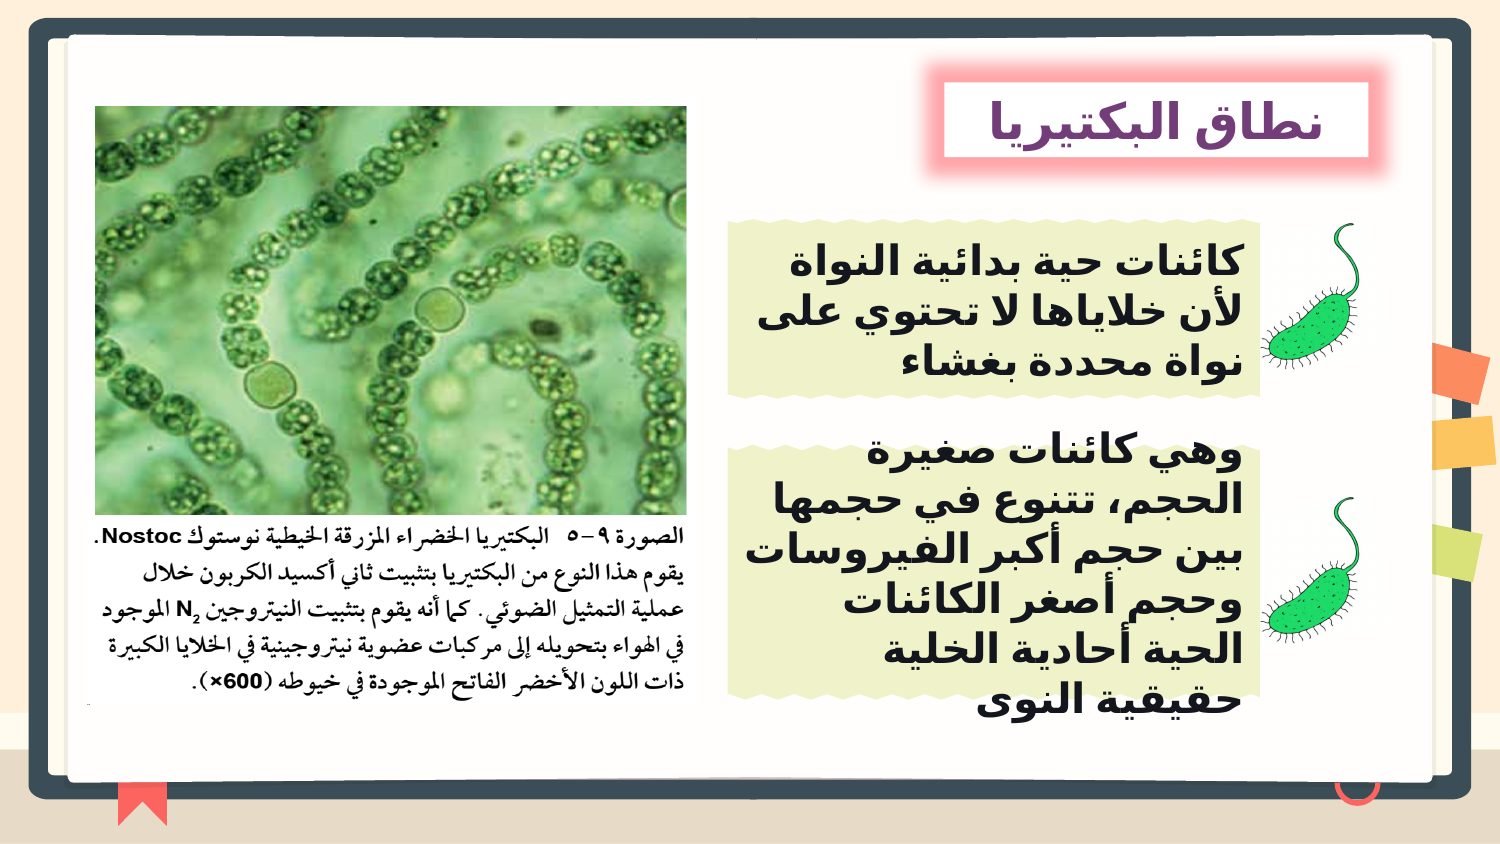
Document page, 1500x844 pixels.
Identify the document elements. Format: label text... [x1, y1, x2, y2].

picture [87, 95, 697, 705]
text_box نطاق البكتيريا [944, 82, 1369, 158]
picture [1239, 219, 1393, 377]
text_box وهي كائنات صغيرة الحجم، تتنوع في حجمها بين حجم أكبر الفيروسات وحجم أصغر الكائنات الحية أحادية الخلية حقيقية النوى [727, 444, 1260, 700]
picture [1239, 493, 1393, 651]
text_box كائنات حية بدائية النواة لأن خلاياها لا تحتوي على نواة محددة بغشاء [727, 219, 1260, 399]
